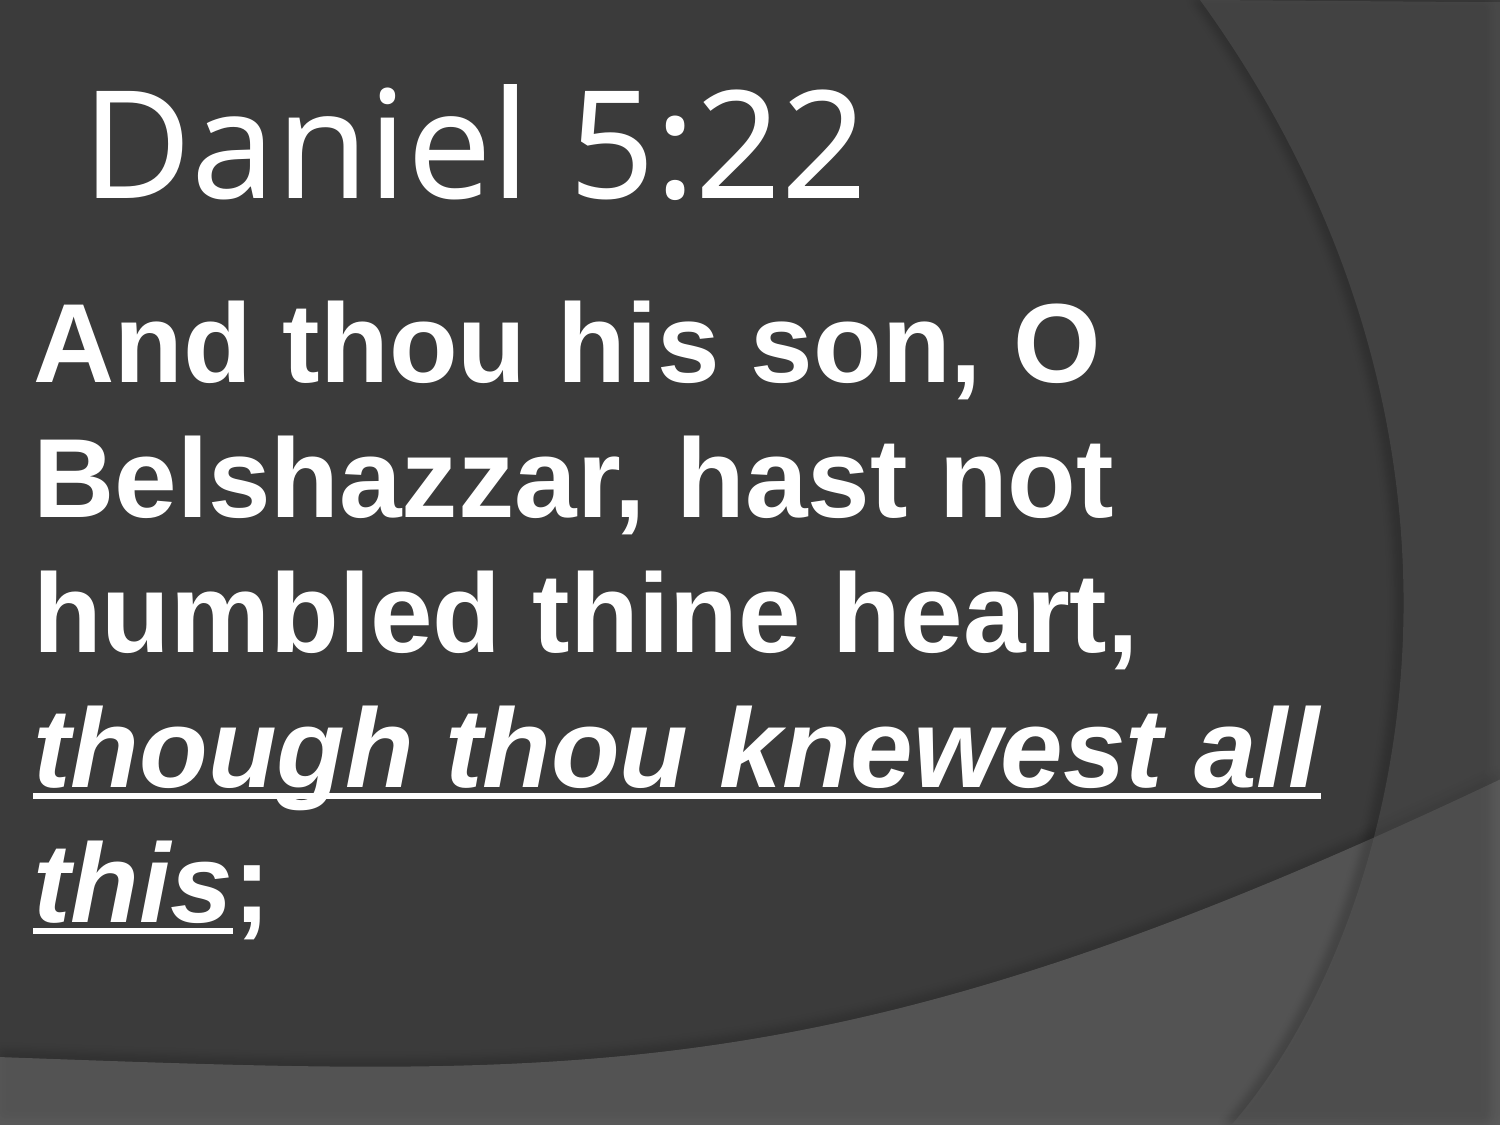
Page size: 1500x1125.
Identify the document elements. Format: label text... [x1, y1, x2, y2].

title Daniel 5:22 [75, 45, 1300, 233]
list And thou his son, O Belshazzar, hast not humbled thine heart, though thou knewest all this; [12, 262, 1488, 1113]
